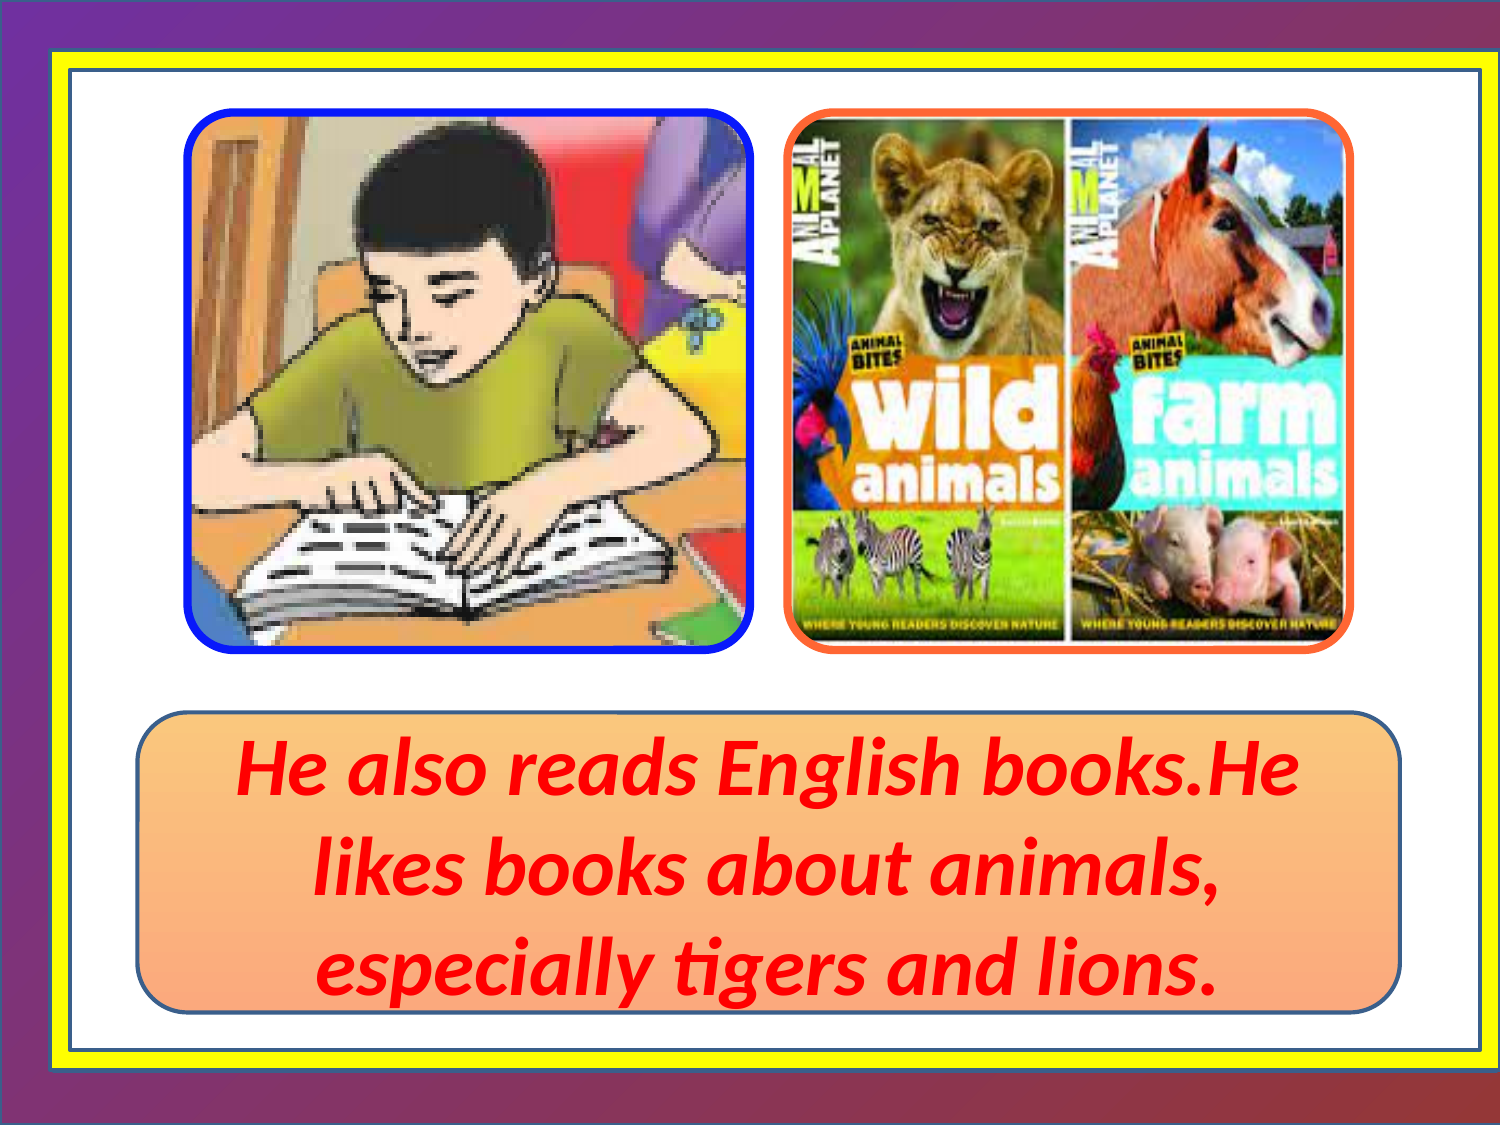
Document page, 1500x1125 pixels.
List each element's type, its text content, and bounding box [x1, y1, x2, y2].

text_box [48, 48, 1500, 1072]
picture [787, 112, 1351, 651]
picture [187, 112, 751, 651]
text_box [0, 0, 1500, 1125]
text_box He also reads English books.He likes books about animals, especially tigers and lions. [135, 710, 1402, 1015]
